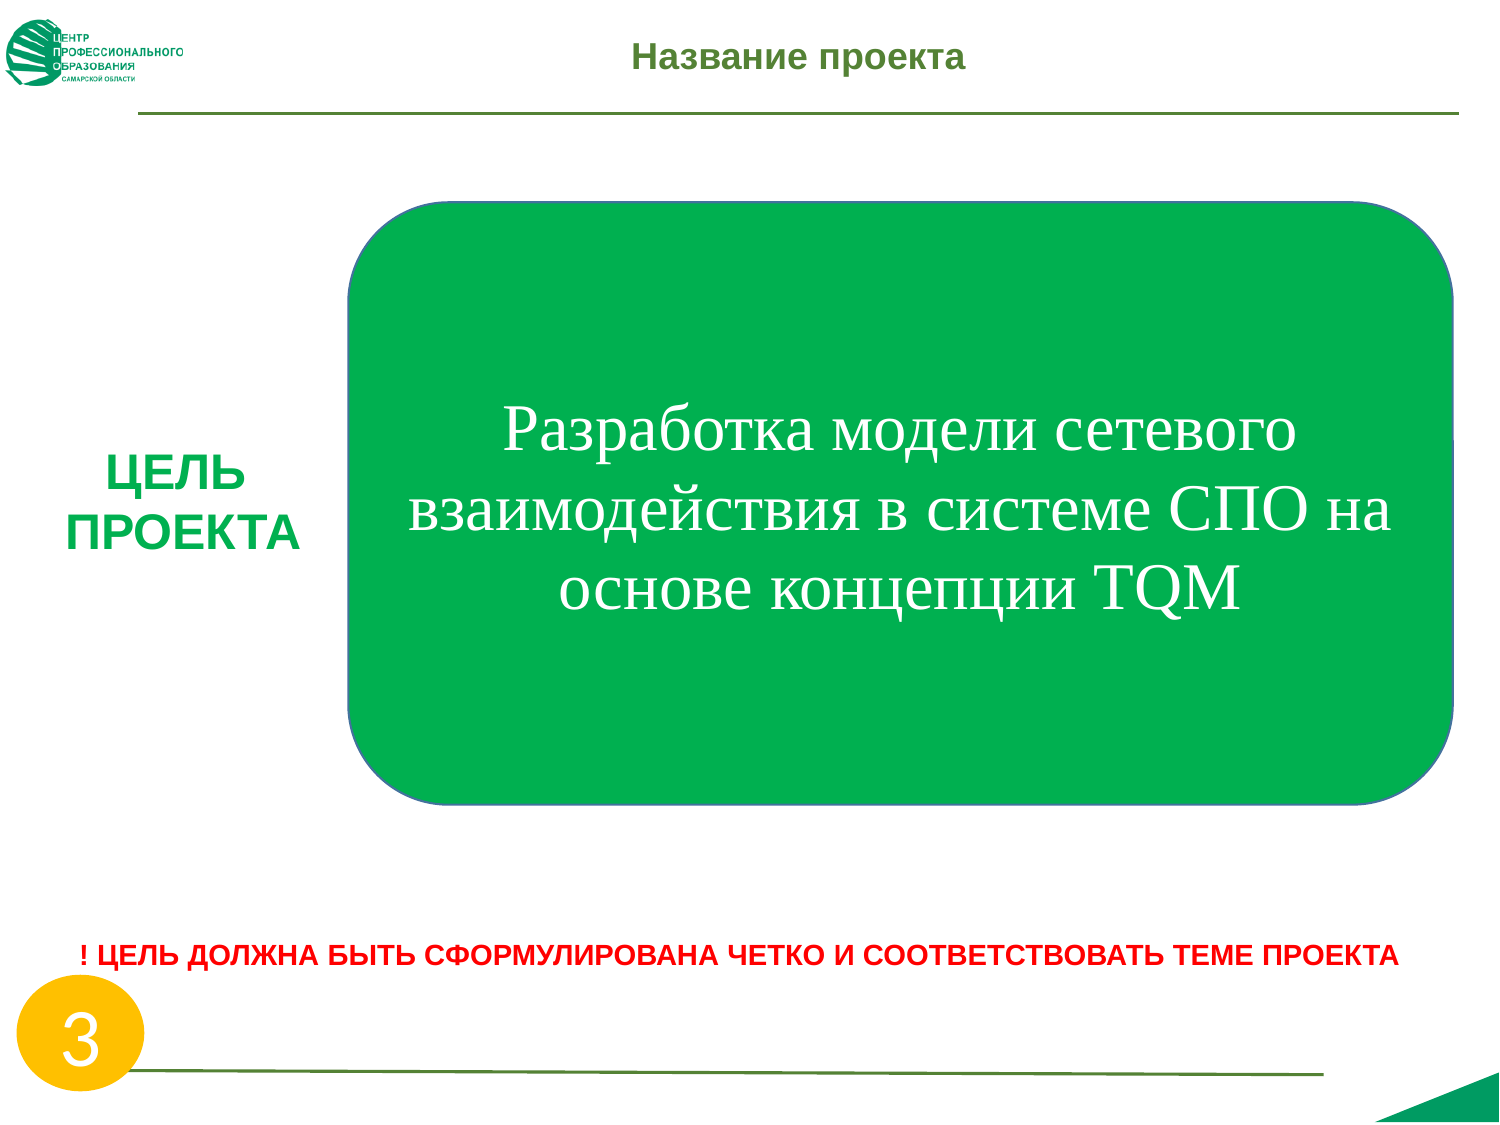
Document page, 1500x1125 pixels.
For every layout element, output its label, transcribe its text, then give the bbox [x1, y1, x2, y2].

picture [5, 19, 120, 86]
text_box Разработка модели сетевого взаимодействия в системе СПО на основе концепции TQM [347, 201, 1454, 806]
title Название проекта [120, 7, 1477, 109]
text_box 3 [16, 974, 145, 1092]
text_box ! ЦЕЛЬ ДОЛЖНА БЫТЬ СФОРМУЛИРОВАНА ЧЕТКО И СООТВЕТСТВОВАТЬ ТЕМЕ ПРОЕКТА [64, 928, 1416, 979]
text_box ЦЕЛЬ ПРОЕКТА [17, 432, 347, 575]
